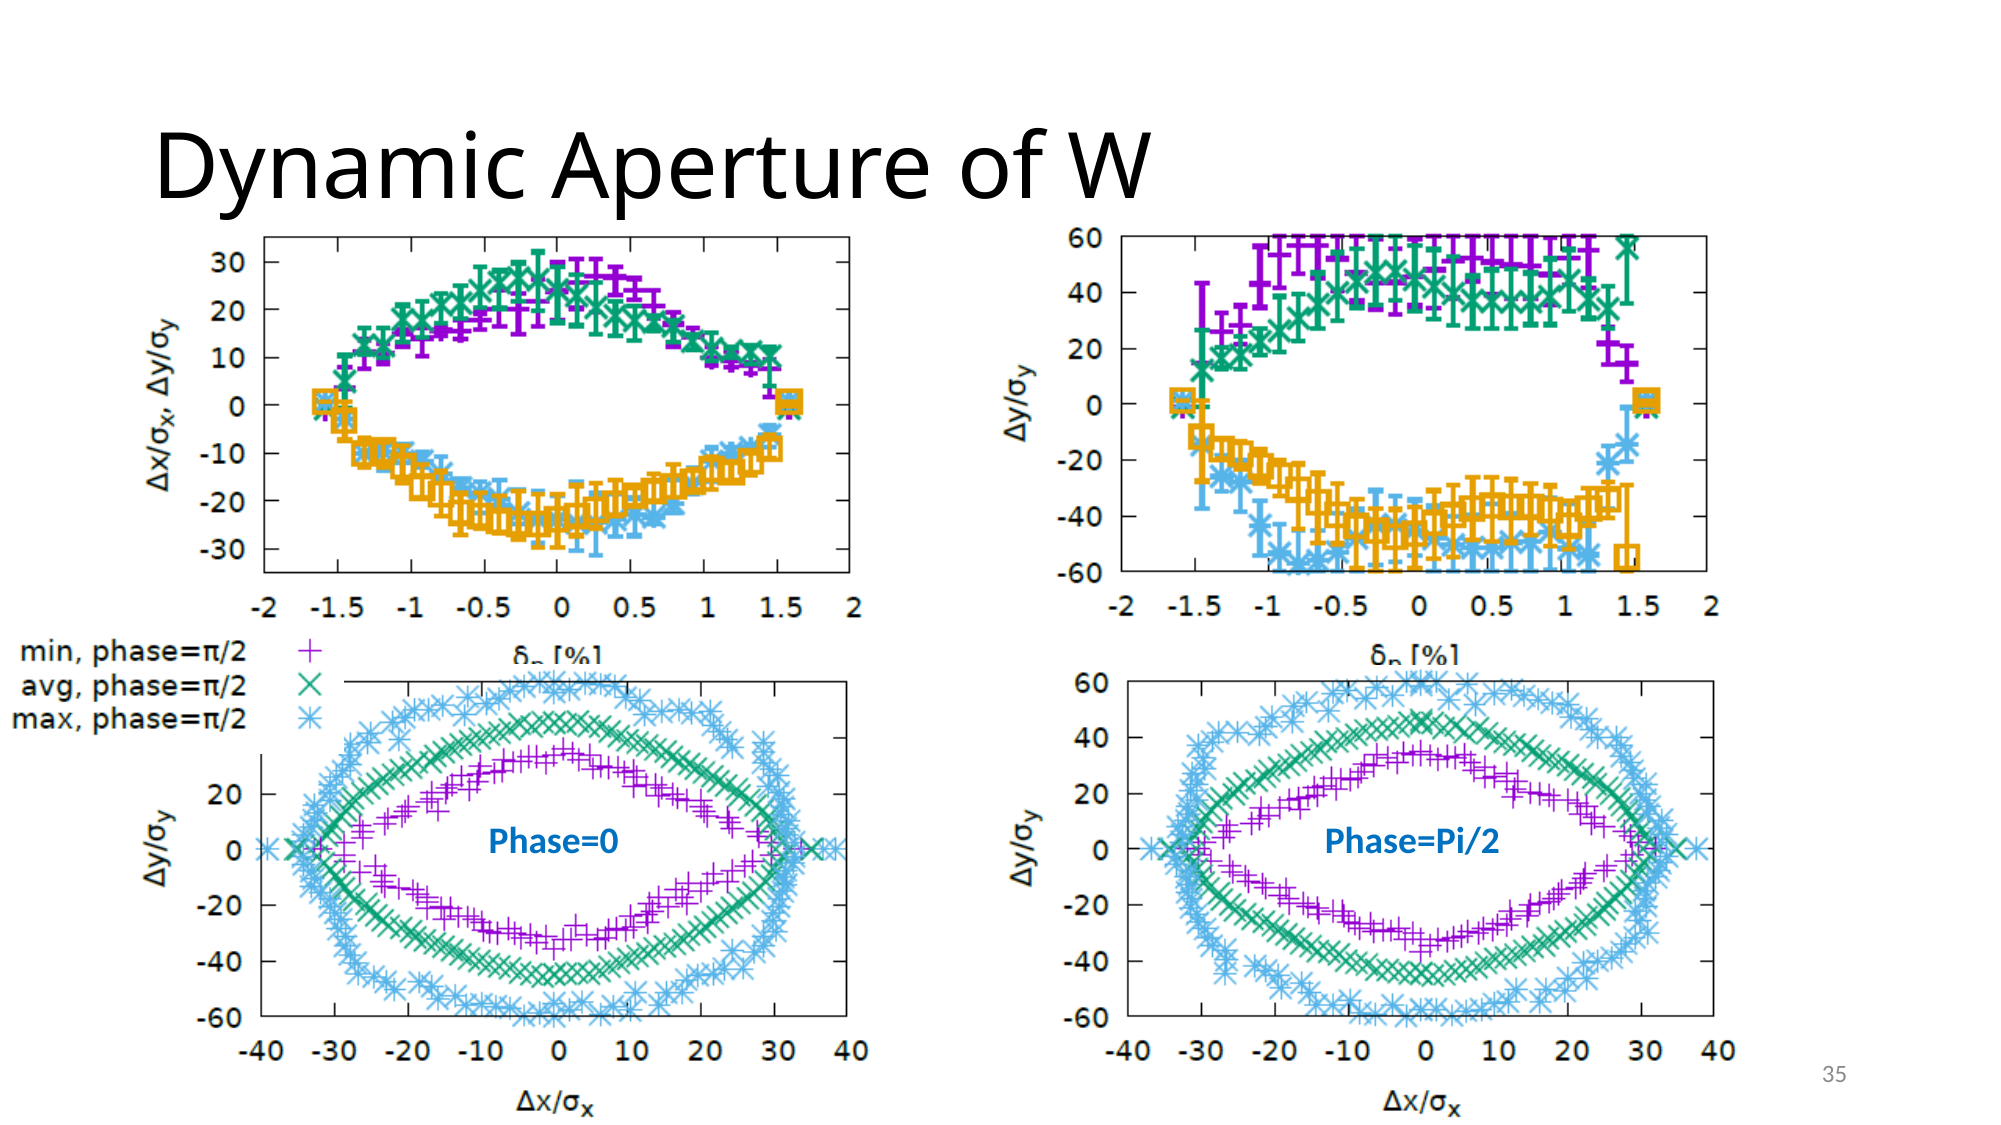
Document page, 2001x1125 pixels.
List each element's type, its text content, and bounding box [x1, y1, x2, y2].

title Dynamic Aperture of W [137, 59, 1863, 278]
slide_number 35 [1760, 1042, 1863, 1103]
picture [0, 224, 882, 1125]
picture [999, 220, 1760, 1125]
